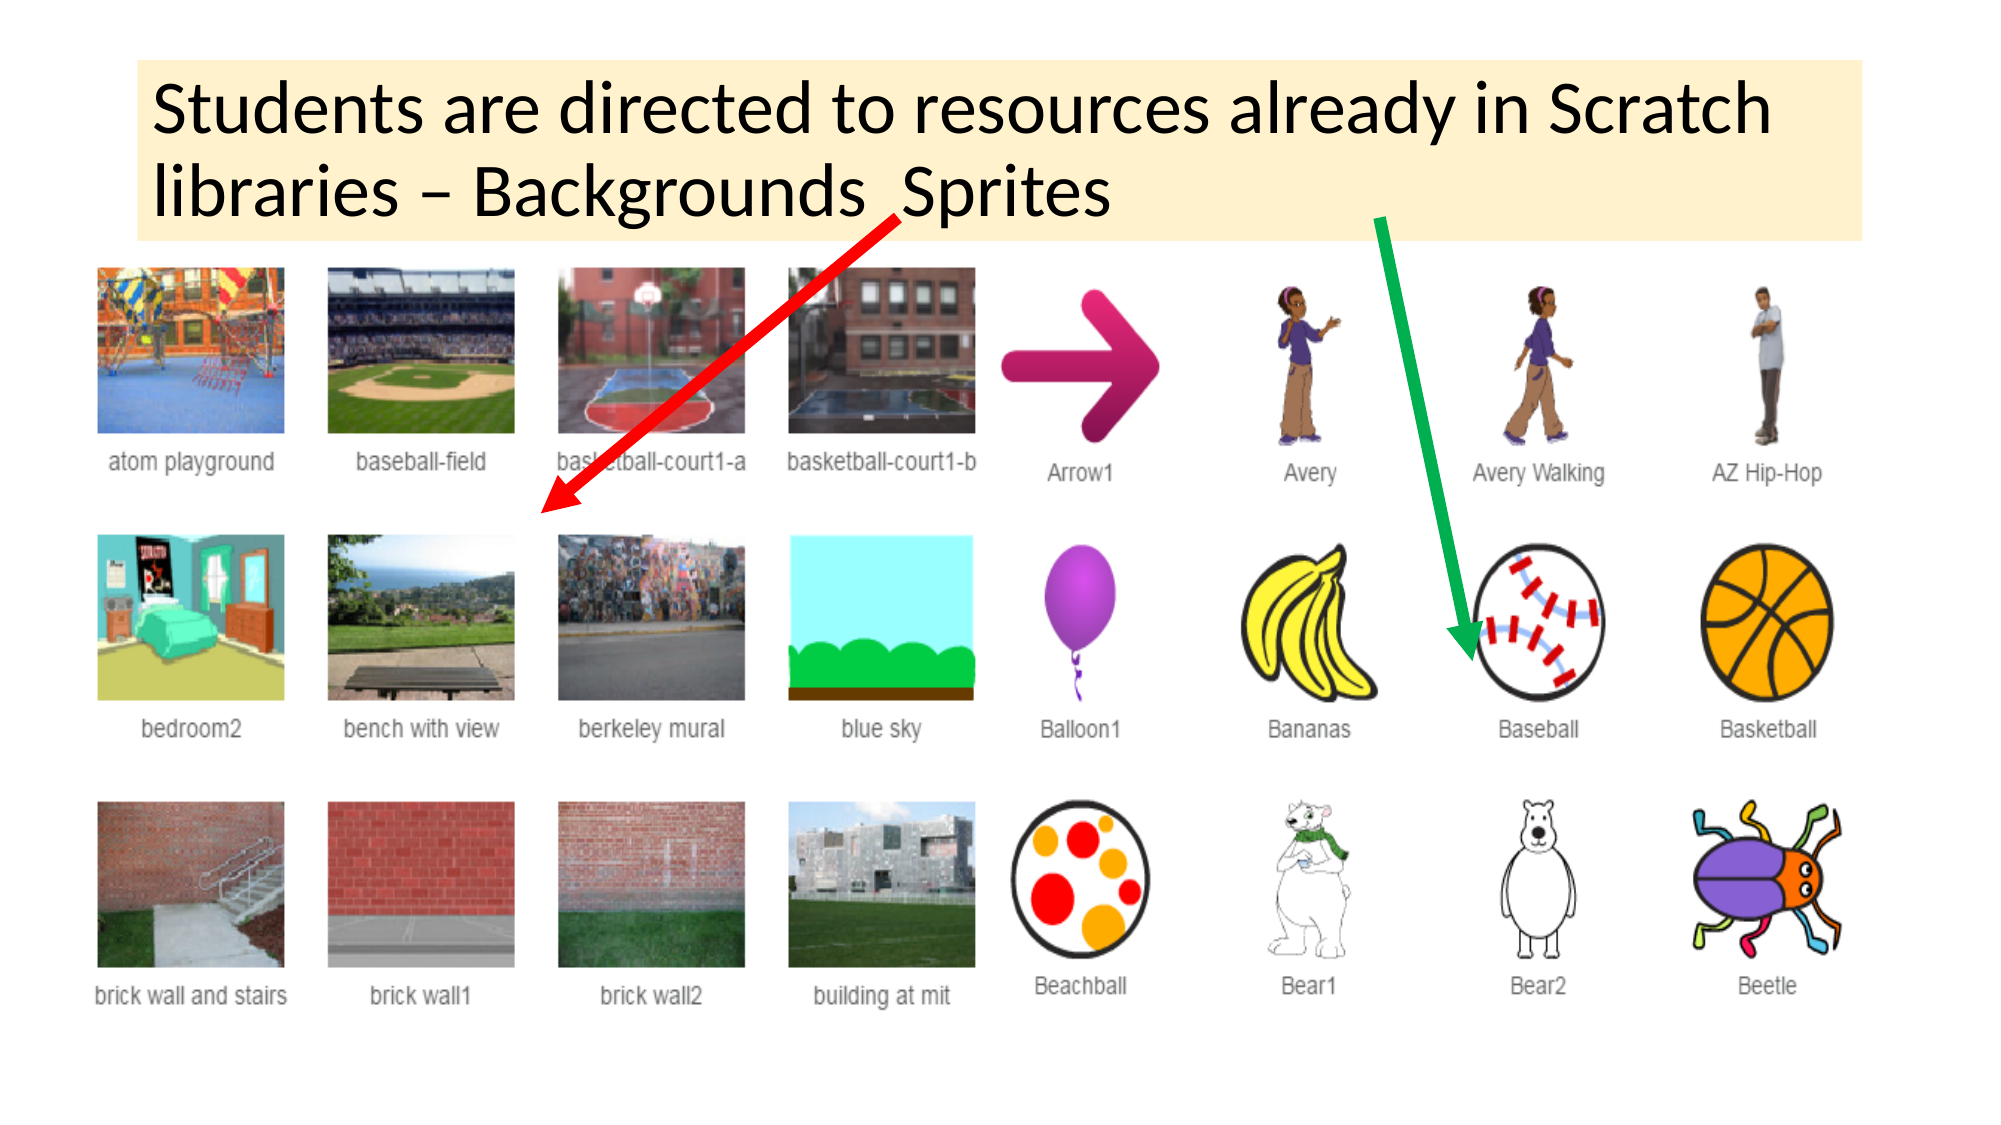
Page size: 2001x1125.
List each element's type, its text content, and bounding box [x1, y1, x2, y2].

title Students are directed to resources already in Scratch libraries – Backgrounds Sprites [137, 59, 1863, 241]
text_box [1379, 217, 1473, 662]
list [987, 278, 1863, 1014]
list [87, 257, 988, 1014]
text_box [540, 217, 898, 514]
